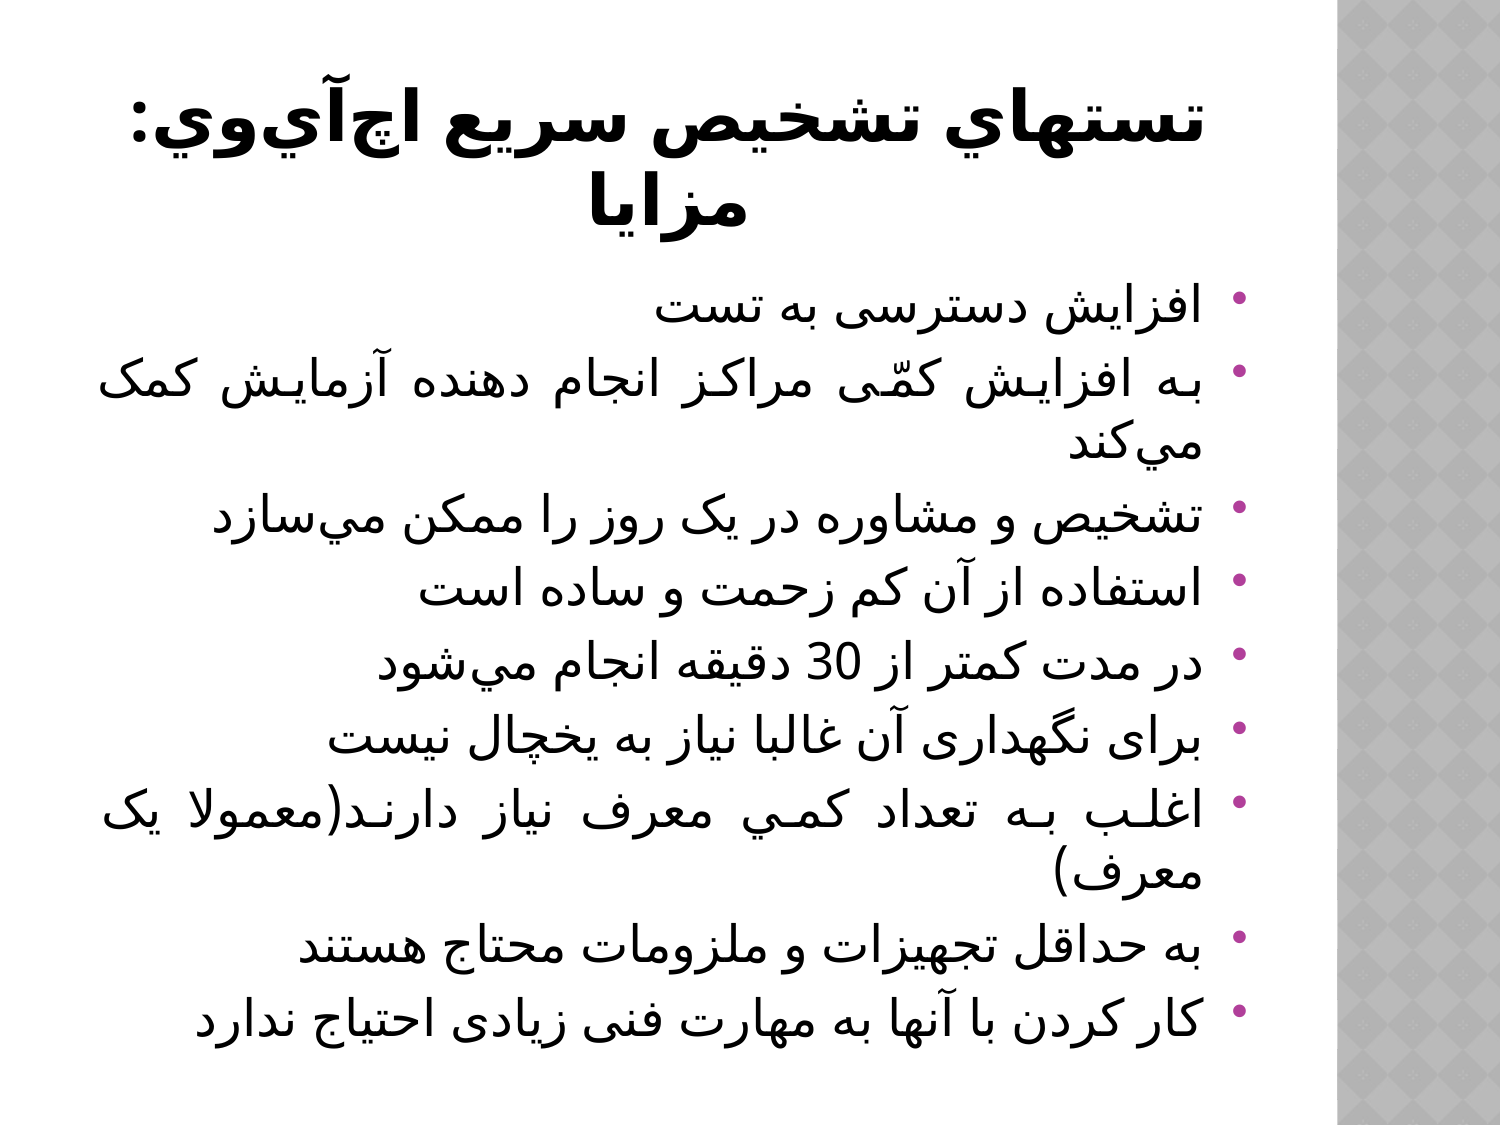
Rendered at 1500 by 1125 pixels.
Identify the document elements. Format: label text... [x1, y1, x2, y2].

list افزايش دسترسی به تست به افزايش کمّی مراکز انجام دھنده آزمايش کمک مي‌کند تشخيص و مشاوره در يک روز را ممکن مي‌سازد استفاده از آن کم زحمت و ساده است در مدت کمتر از 30 دقيقه انجام مي‌شود برای نگھداری آن غالبا نياز به يخچال نيست اغلب به تعداد كمي معرف نياز دارند(معمولا يک معرف) به حداقل تجھيزات و ملزومات محتاج ھستند کار کردن با آنھا به مھارت فنی زيادی احتياج ندارد [75, 264, 1263, 1059]
title تستهاي تشخيص سريع اچ‌آي‌وي: مزايا [75, 52, 1263, 240]
